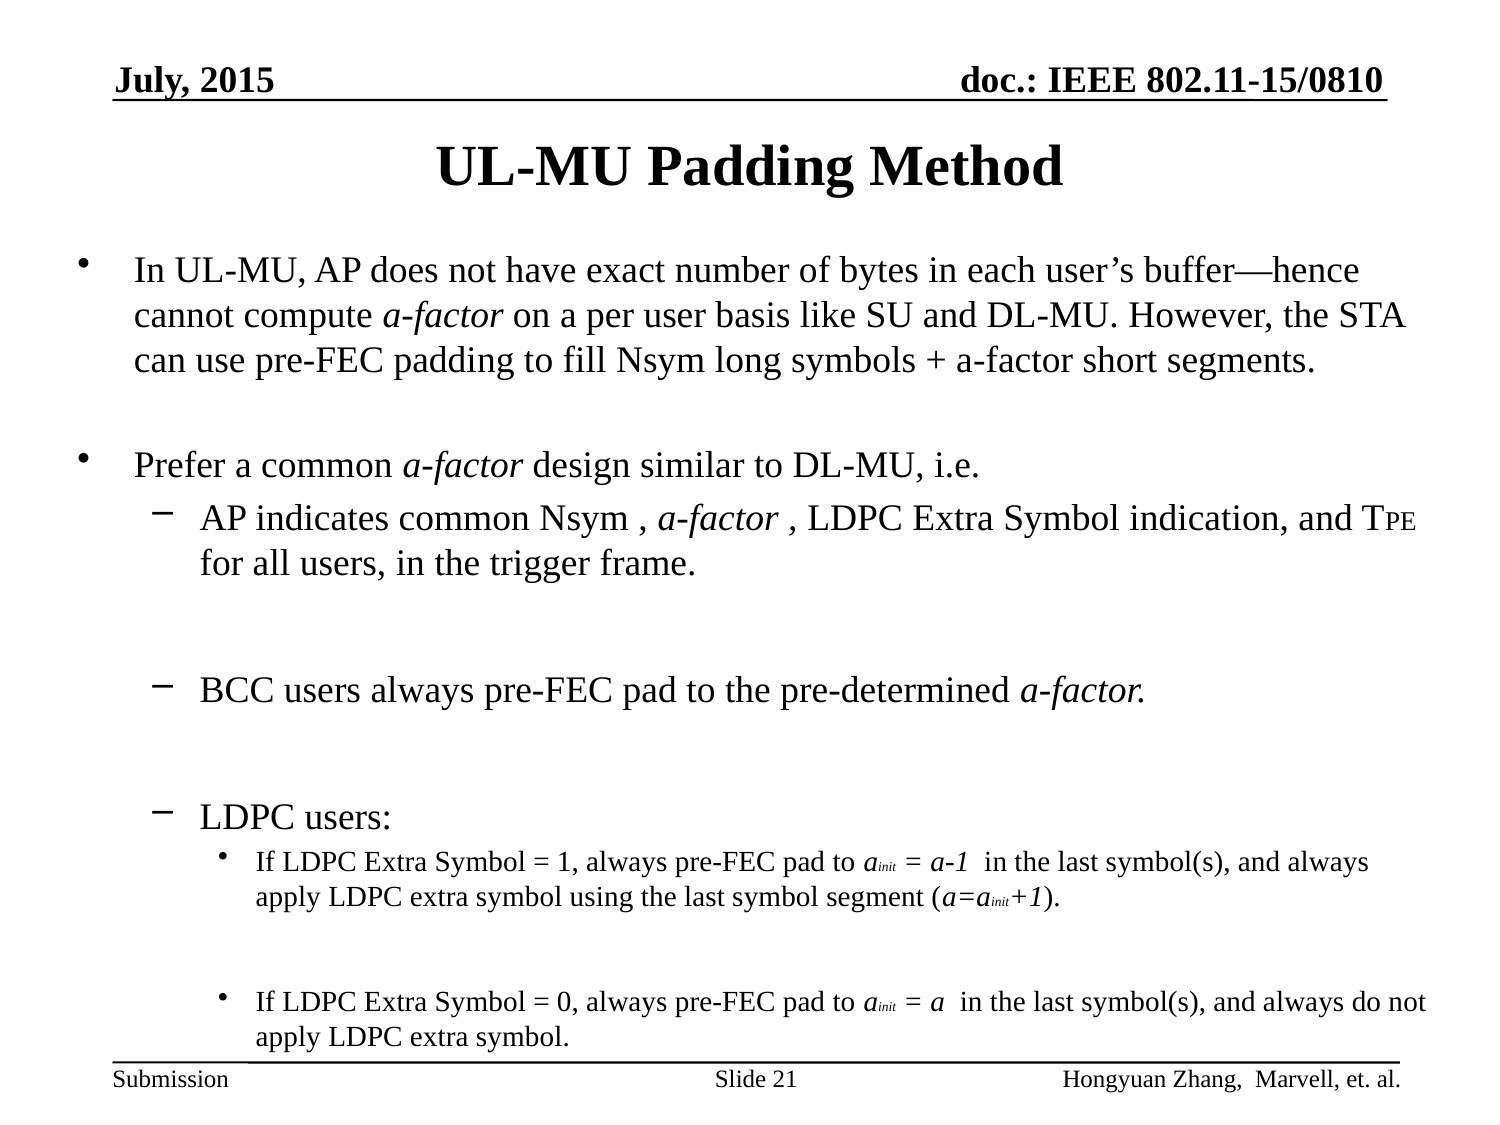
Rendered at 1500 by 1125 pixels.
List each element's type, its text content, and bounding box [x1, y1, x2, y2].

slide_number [114, 54, 277, 101]
slide_number Slide 21 [712, 1061, 800, 1093]
title UL-MU Padding Method [112, 112, 1388, 213]
list In UL-MU, AP does not have exact number of bytes in each user’s buffer—hence cannot compute a-factor on a per user basis like SU and DL-MU. However, the STA can use pre-FEC padding to fill Nsym long symbols + a-factor short segments. Prefer a common a-factor design similar to DL-MU, i.e. AP indicates common Nsym , a-factor , LDPC Extra Symbol indication, and TPE for all users, in the trigger frame. BCC users always pre-FEC pad to the pre-determined a-factor. LDPC users: If LDPC Extra Symbol = 1, always pre-FEC pad to ainit = a-1 in the last symbol(s), and always apply LDPC extra symbol using the last symbol segment (a=ainit+1). If LDPC Extra Symbol = 0, always pre-FEC pad to ainit = a in the last symbol(s), and always do not apply LDPC extra symbol. [62, 237, 1451, 901]
footer Hongyuan Zhang, Marvell, et. al. [1057, 1061, 1402, 1093]
